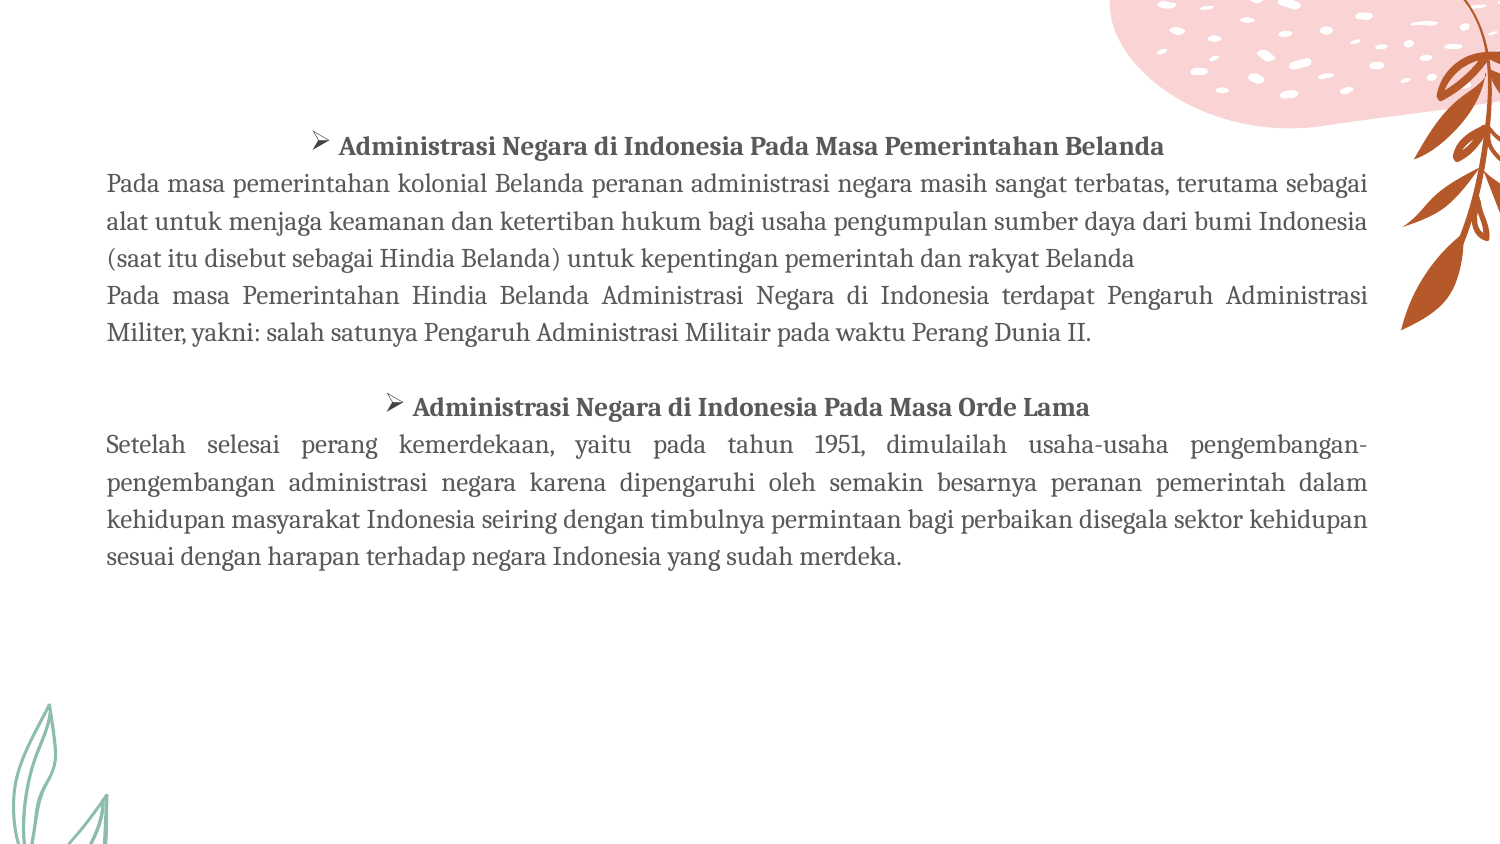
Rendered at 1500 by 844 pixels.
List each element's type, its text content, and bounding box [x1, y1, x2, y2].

list Administrasi Negara di Indonesia Pada Masa Pemerintahan Belanda Pada masa pemerintahan kolonial Belanda peranan administrasi negara masih sangat terbatas, terutama sebagai alat untuk menjaga keamanan dan ketertiban hukum bagi usaha pengumpulan sumber daya dari bumi Indonesia (saat itu disebut sebagai Hindia Belanda) untuk kepentingan pemerintah dan rakyat Belanda Pada masa Pemerintahan Hindia Belanda Administrasi Negara di Indonesia terdapat Pengaruh Administrasi Militer, yakni: salah satunya Pengaruh Administrasi Militair pada waktu Perang Dunia II. Administrasi Negara di Indonesia Pada Masa Orde Lama Setelah selesai perang kemerdekaan, yaitu pada tahun 1951, dimulailah usaha-usaha pengembangan-pengembangan administrasi negara karena dipengaruhi oleh semakin besarnya peranan pemerintah dalam kehidupan masyarakat Indonesia seiring dengan timbulnya permintaan bagi perbaikan disegala sektor kehidupan sesuai dengan harapan terhadap negara Indonesia yang sudah merdeka. [66, 108, 1383, 755]
